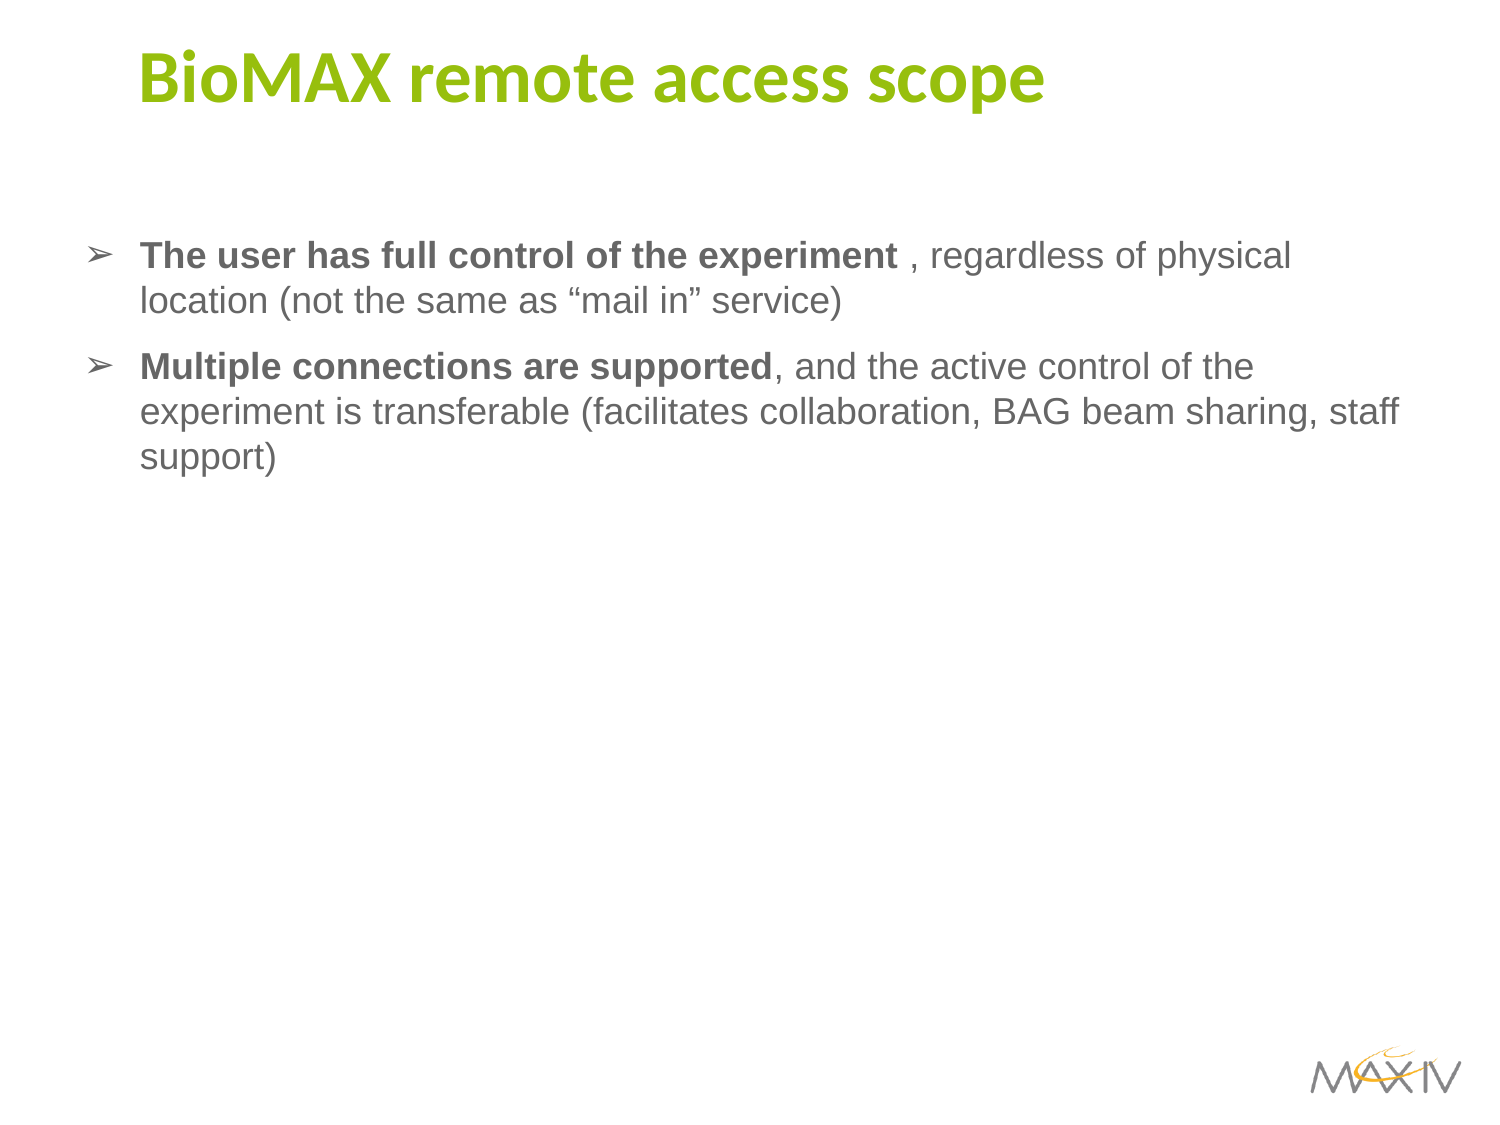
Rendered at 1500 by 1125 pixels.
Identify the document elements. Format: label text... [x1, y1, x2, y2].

text_box The user has full control of the experiment , regardless of physical location (not the same as “mail in” service) Multiple connections are supported, and the active control of the experiment is transferable (facilitates collaboration, BAG beam sharing, staff support) [49, 178, 1415, 1113]
text_box BioMAX remote access scope [123, 22, 1370, 126]
picture [1415, 1045, 1463, 1094]
